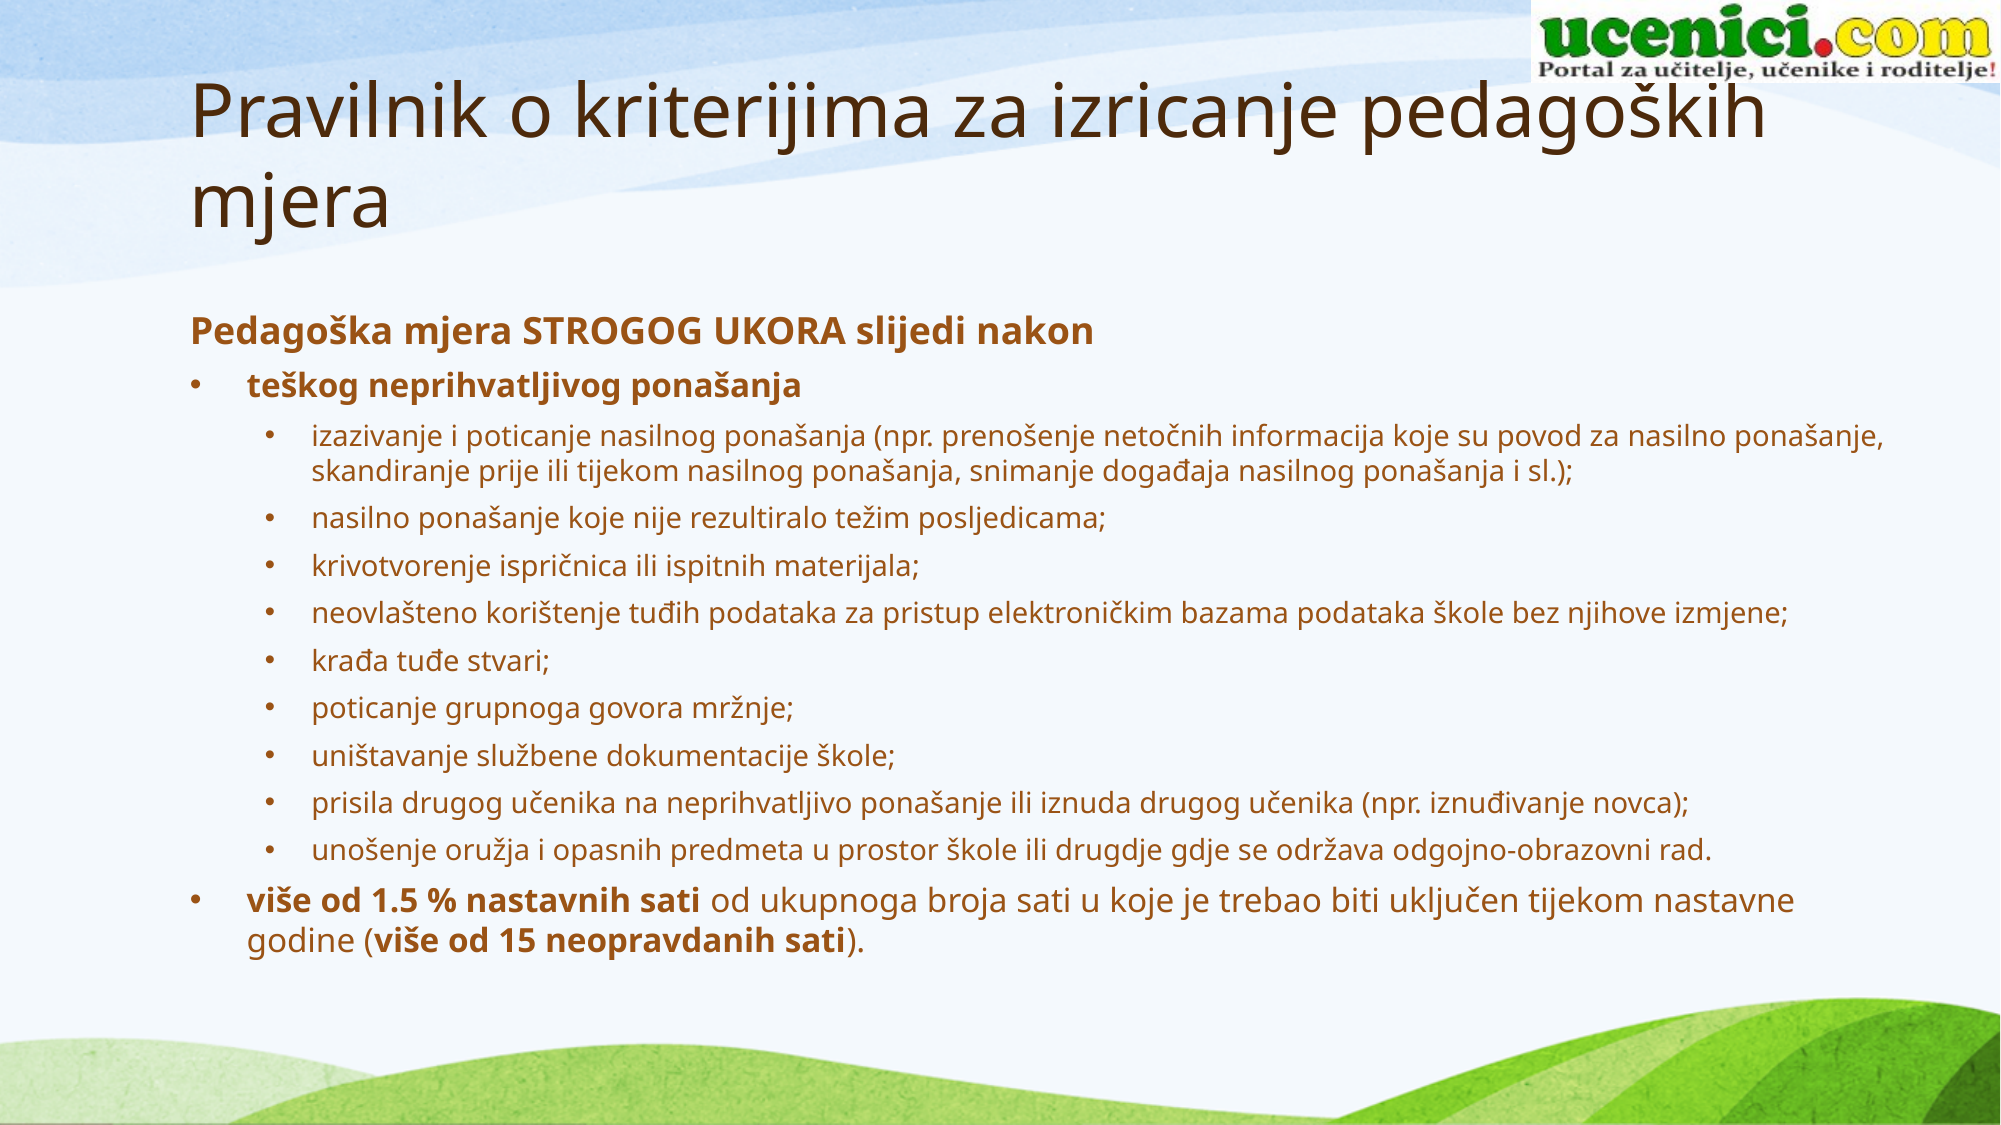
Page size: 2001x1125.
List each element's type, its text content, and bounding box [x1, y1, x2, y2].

title Pravilnik o kriterijima za izricanje pedagoških mjera [174, 50, 1825, 250]
picture [0, 0, 2001, 1125]
list Pedagoška mjera STROGOG UKORA slijedi nakon teškog neprihvatljivog ponašanja izazivanje i poticanje nasilnog ponašanja (npr. prenošenje netočnih informacija koje su povod za nasilno ponašanje, skandiranje prije ili tijekom nasilnog ponašanja, snimanje događaja nasilnog ponašanja i sl.); nasilno ponašanje koje nije rezultiralo težim posljedicama; krivotvorenje ispričnica ili ispitnih materijala; neovlašteno korištenje tuđih podataka za pristup elektroničkim bazama podataka škole bez njihove izmjene; krađa tuđe stvari; poticanje grupnoga govora mržnje; uništavanje službene dokumentacije škole; prisila drugog učenika na neprihvatljivo ponašanje ili iznuda drugog učenika (npr. iznuđivanje novca); unošenje oružja i opasnih predmeta u prostor škole ili drugdje gdje se održava odgojno-obrazovni rad. više od 1.5 % nastavnih sati od ukupnoga broja sati u koje je trebao biti uključen tijekom nastavne godine (više od 15 neopravdanih sati). [174, 299, 1927, 987]
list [1531, 0, 2000, 83]
